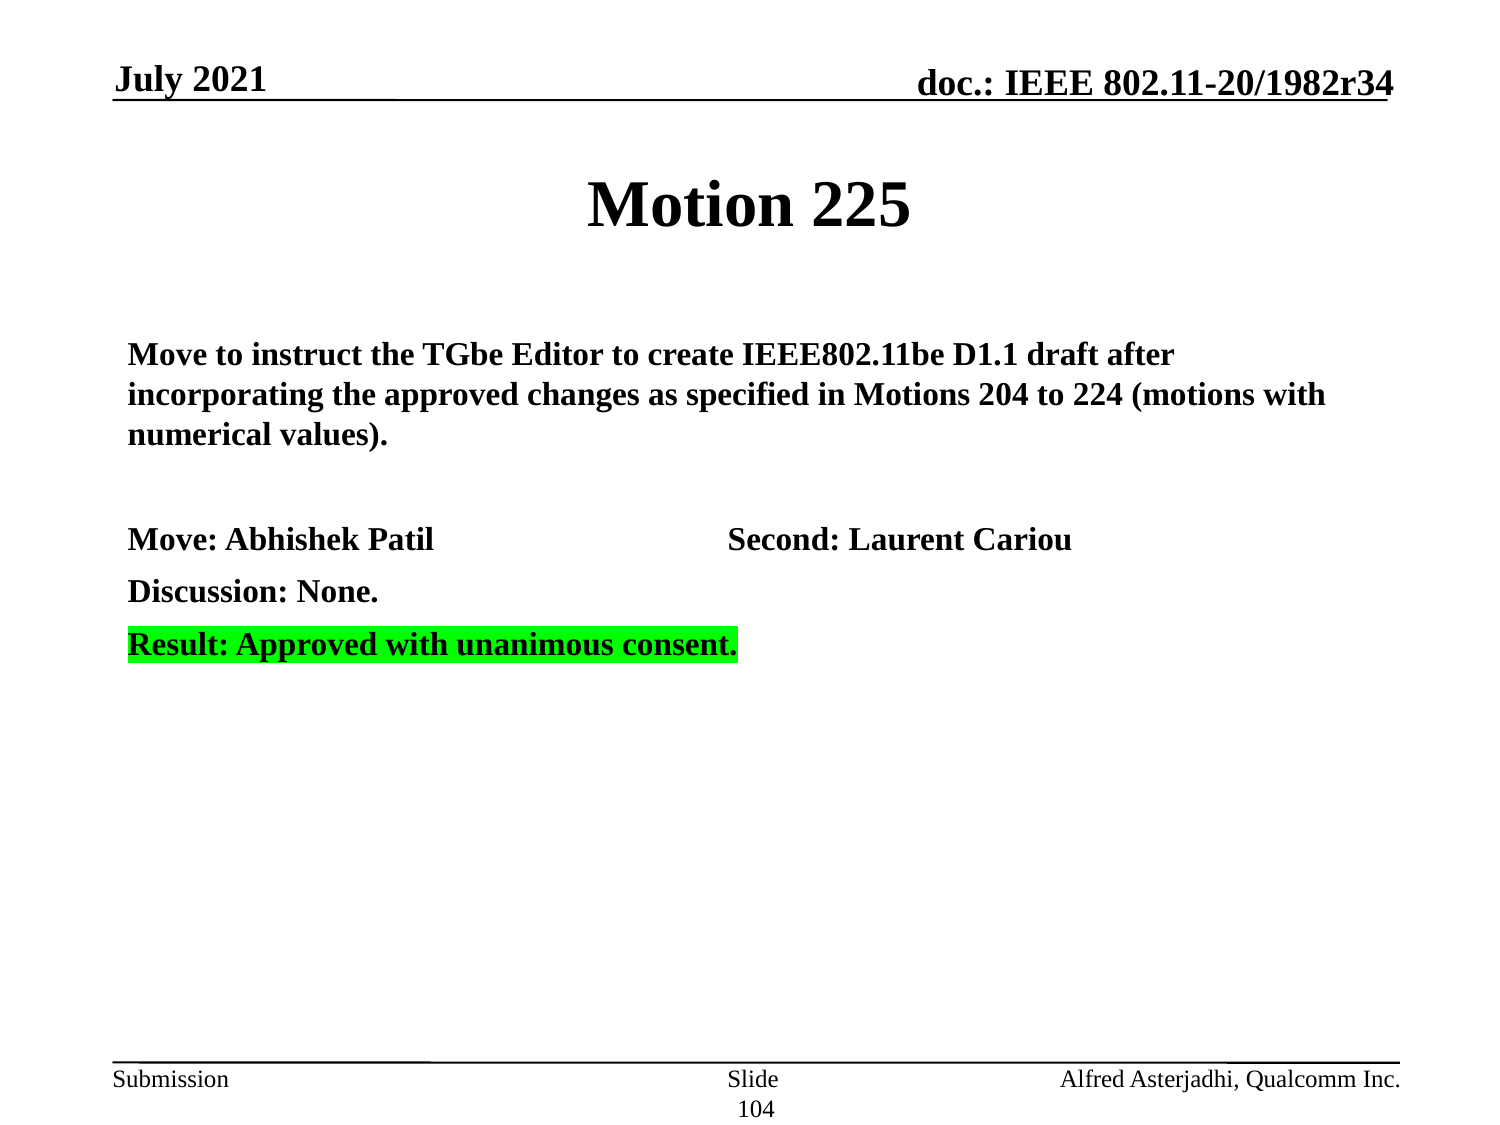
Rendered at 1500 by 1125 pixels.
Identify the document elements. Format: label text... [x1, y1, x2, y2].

list Move to instruct the TGbe Editor to create IEEE802.11be D1.1 draft after incorporating the approved changes as specified in Motions 204 to 224 (motions with numerical values). Move: Abhishek Patil Second: Laurent Cariou Discussion: None. Result: Approved with unanimous consent. [112, 324, 1388, 1000]
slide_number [114, 54, 423, 100]
title Motion 225 [112, 112, 1388, 288]
footer Alfred Asterjadhi, Qualcomm Inc. [878, 1061, 1402, 1093]
slide_number Slide 104 [712, 1061, 800, 1123]
